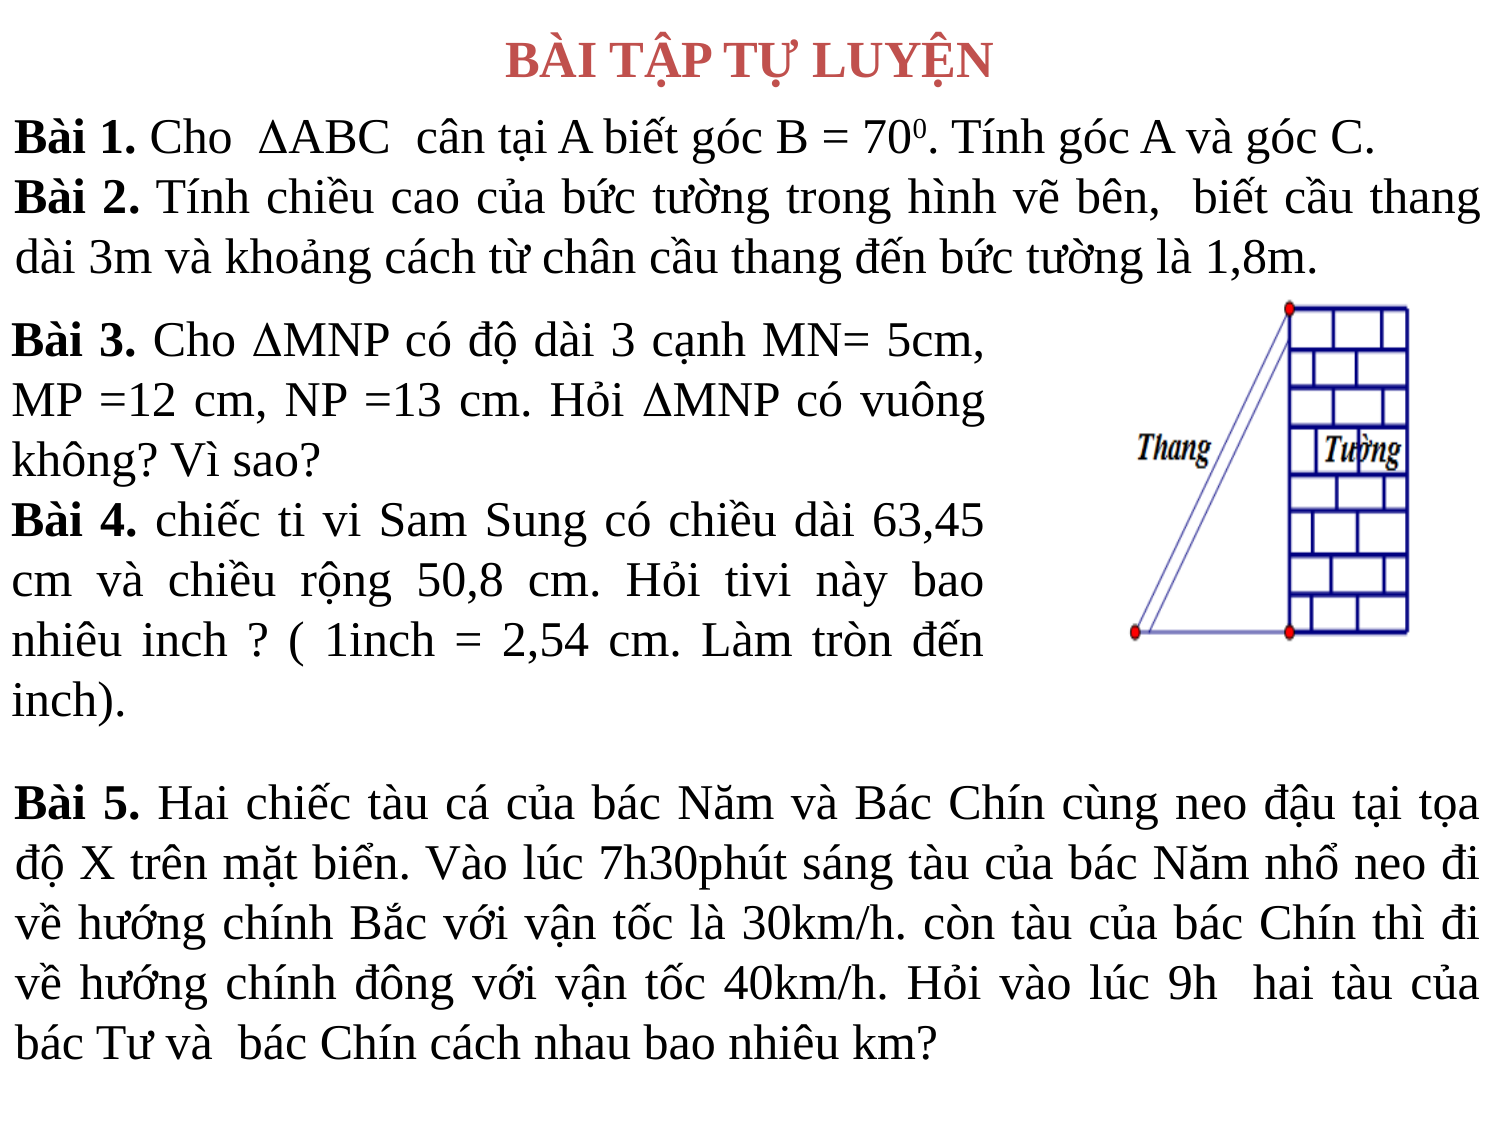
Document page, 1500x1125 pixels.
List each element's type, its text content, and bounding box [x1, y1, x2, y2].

text_box [0, 0, 1500, 75]
text_box Bài 3. Cho MNP có độ dài 3 cạnh MN= 5cm, MP =12 cm, NP =13 cm. Hỏi MNP có vuông không? Vì sao? Bài 4. chiếc ti vi Sam Sung có chiều dài 63,45 cm và chiều rộng 50,8 cm. Hỏi tivi này bao nhiêu inch ? ( 1inch = 2,54 cm. Làm tròn đến inch). [0, 299, 1000, 735]
text_box Bài 5. Hai chiếc tàu cá của bác Năm và Bác Chín cùng neo đậu tại tọa độ X trên mặt biển. Vào lúc 7h30phút sáng tàu của bác Năm nhổ neo đi về hướng chính Bắc với vận tốc là 30km/h. còn tàu của bác Chín thì đi về hướng chính đông với vận tốc 40km/h. Hỏi vào lúc 9h hai tàu của bác Tư và bác Chín cách nhau bao nhiêu km? [0, 762, 1496, 1078]
picture [1124, 292, 1424, 651]
title BÀI TẬP TỰ LUYỆN [0, 75, 1500, 113]
text_box Bài 1. Cho ABC cân tại A biết góc B = 700. Tính góc A và góc C. Bài 2. Tính chiều cao của bức tường trong hình vẽ bên, biết cầu thang dài 3m và khoảng cách từ chân cầu thang đến bức tường là 1,8m. [0, 96, 1496, 291]
